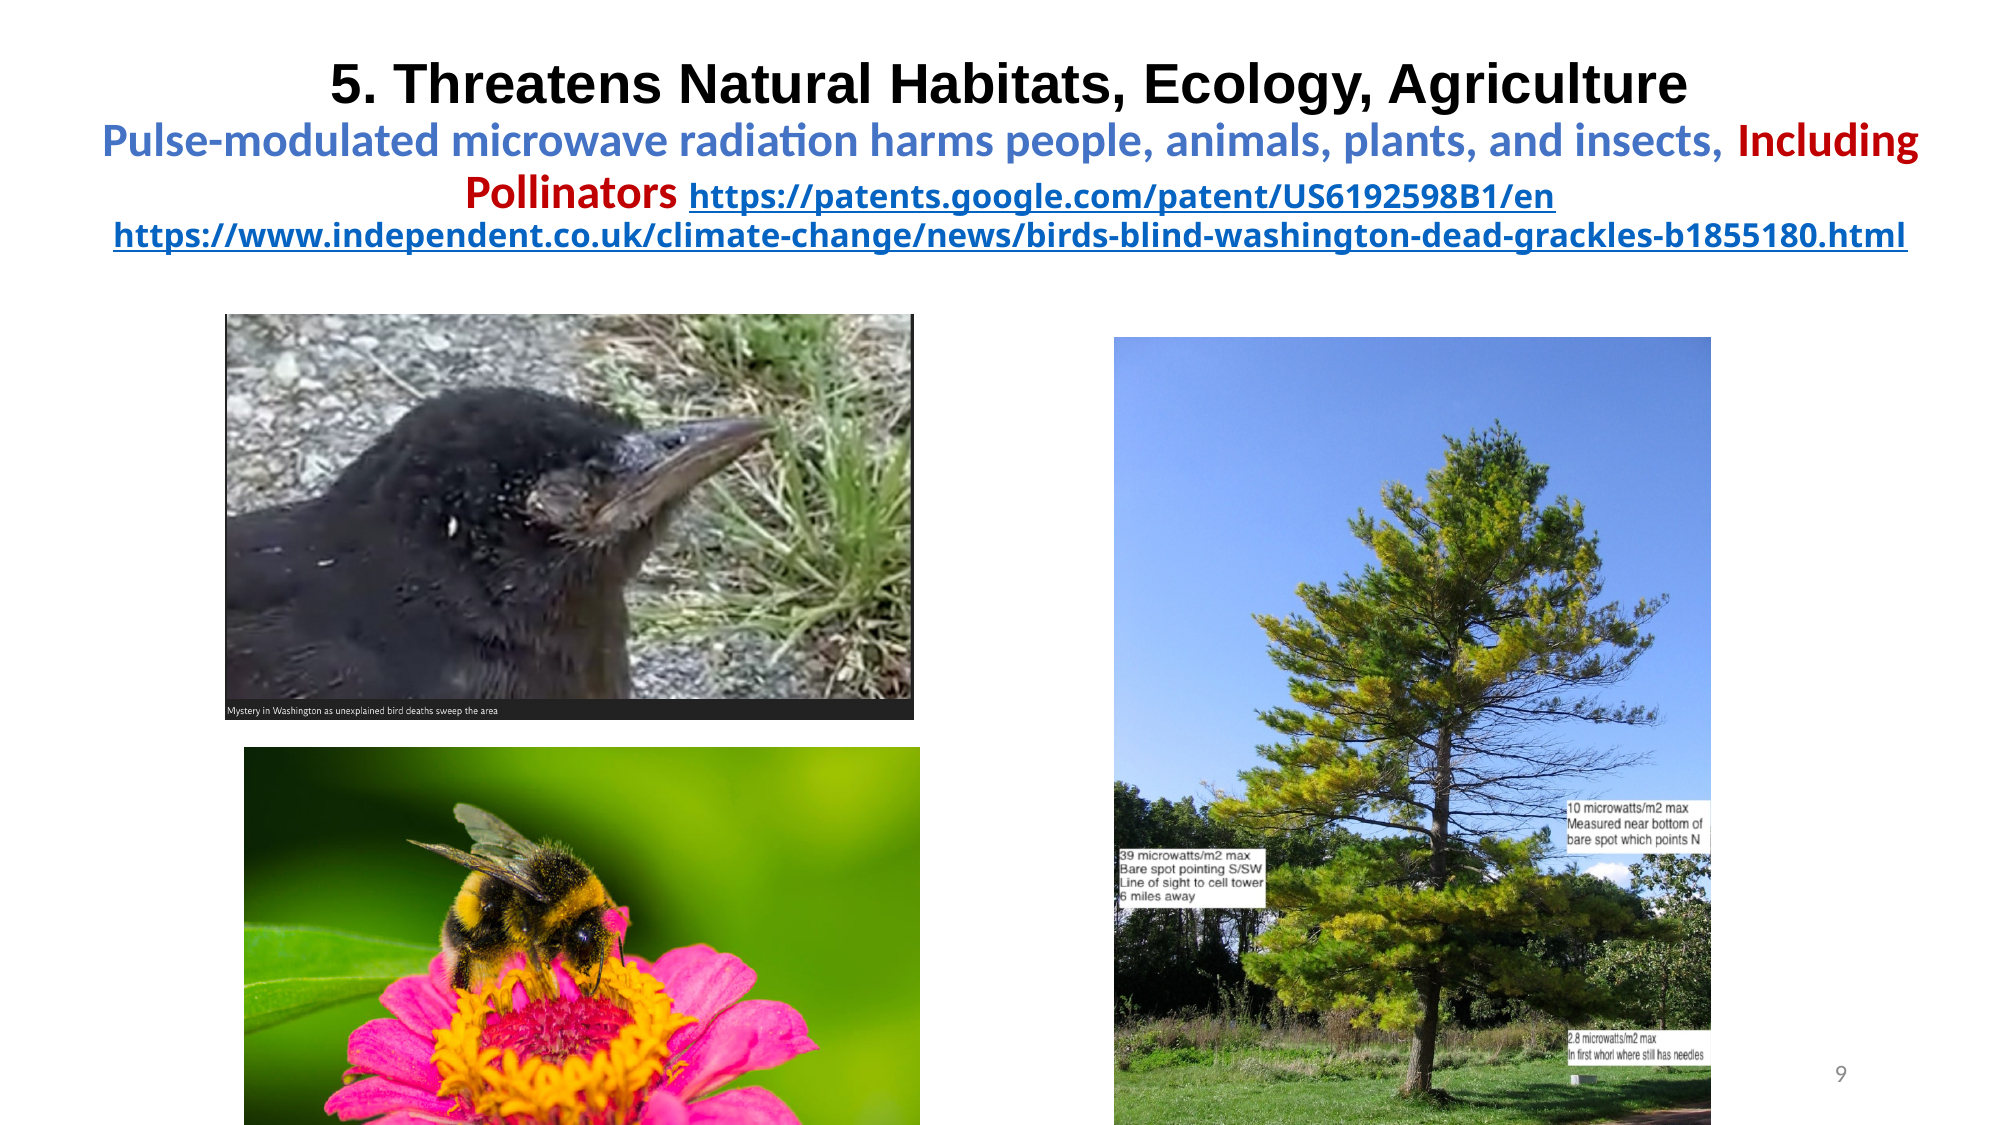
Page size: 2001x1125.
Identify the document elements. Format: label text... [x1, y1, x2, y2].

text_box 9 [1716, 1042, 1863, 1103]
picture [1114, 337, 1711, 1125]
text_box 5. Threatens Natural Habitats, Ecology, Agriculture Pulse-modulated microwave radiation harms people, animals, plants, and insects, Including Pollinators https://patents.google.com/patent/US6192598B1/en https://www.independent.co.uk/climate-change/news/birds-blind-washington-dead-grackles-b1855180.html [46, 46, 1975, 264]
picture [224, 314, 914, 720]
picture [243, 747, 920, 1125]
